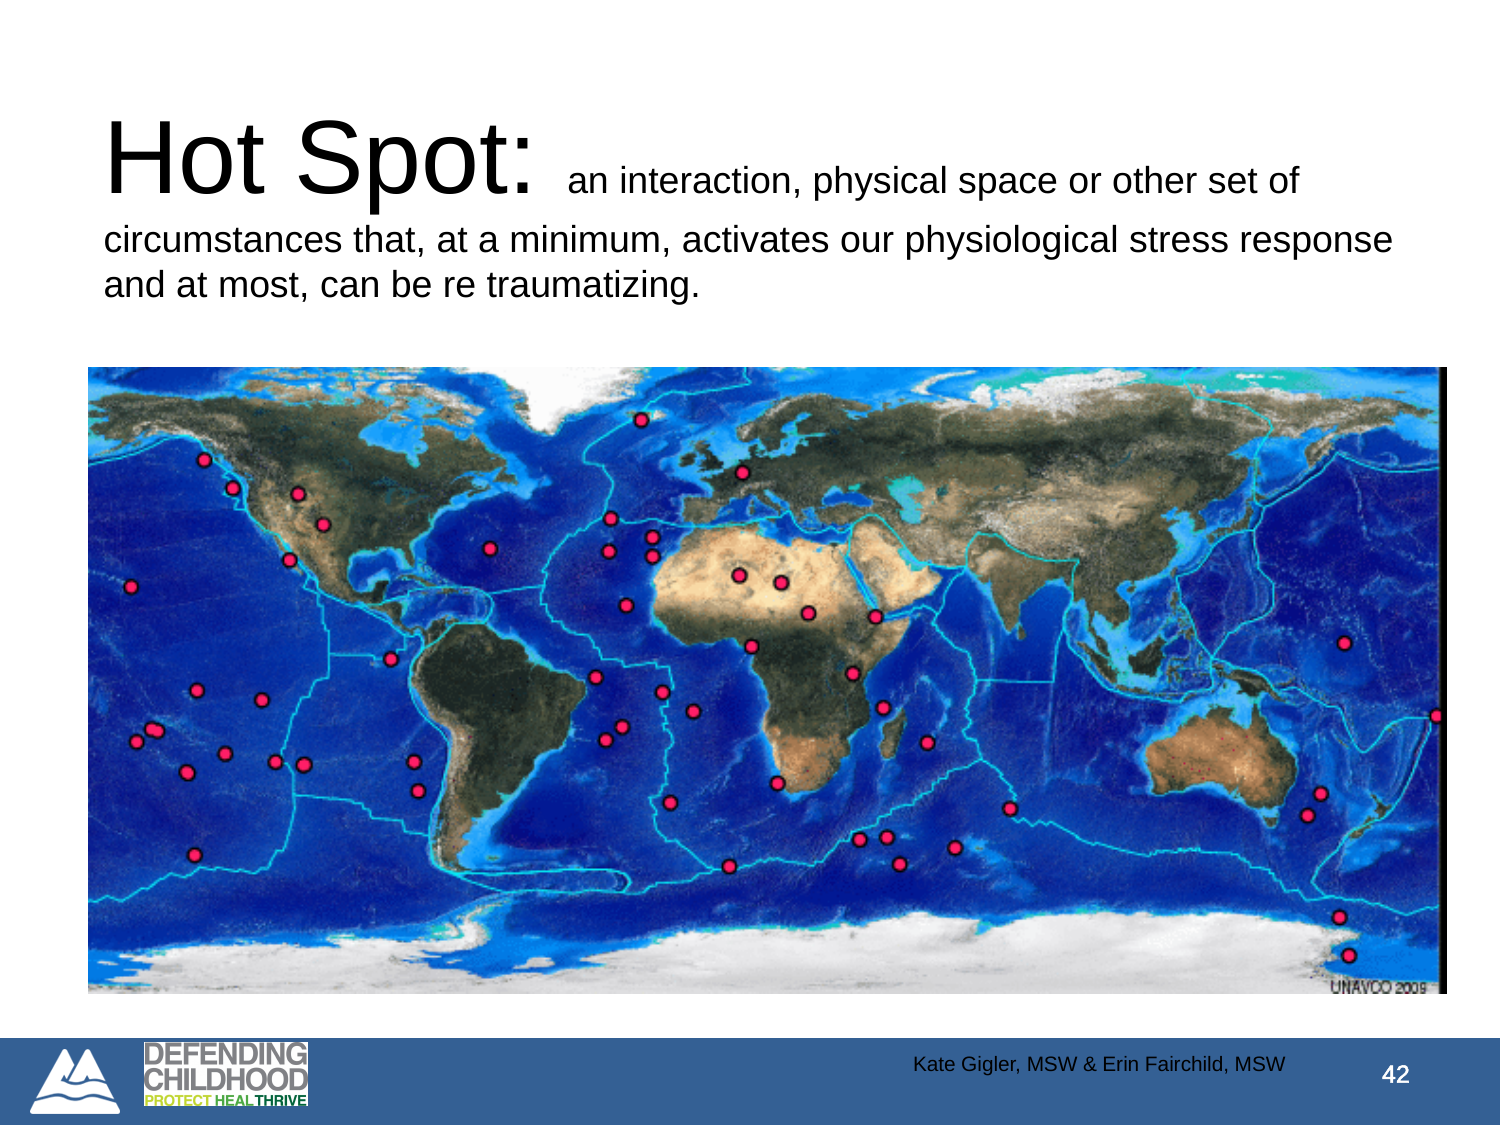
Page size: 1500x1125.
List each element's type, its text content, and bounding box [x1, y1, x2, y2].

text_box Hot Spot: an interaction, physical space or other set of circumstances that, at a minimum, activates our physiological stress response and at most, can be re traumatizing. [88, 82, 1436, 313]
slide_number 42 [1074, 1042, 1425, 1103]
footer Kate Gigler, MSW & Erin Fairchild, MSW [898, 1042, 1425, 1121]
picture [0, 0, 1500, 1125]
